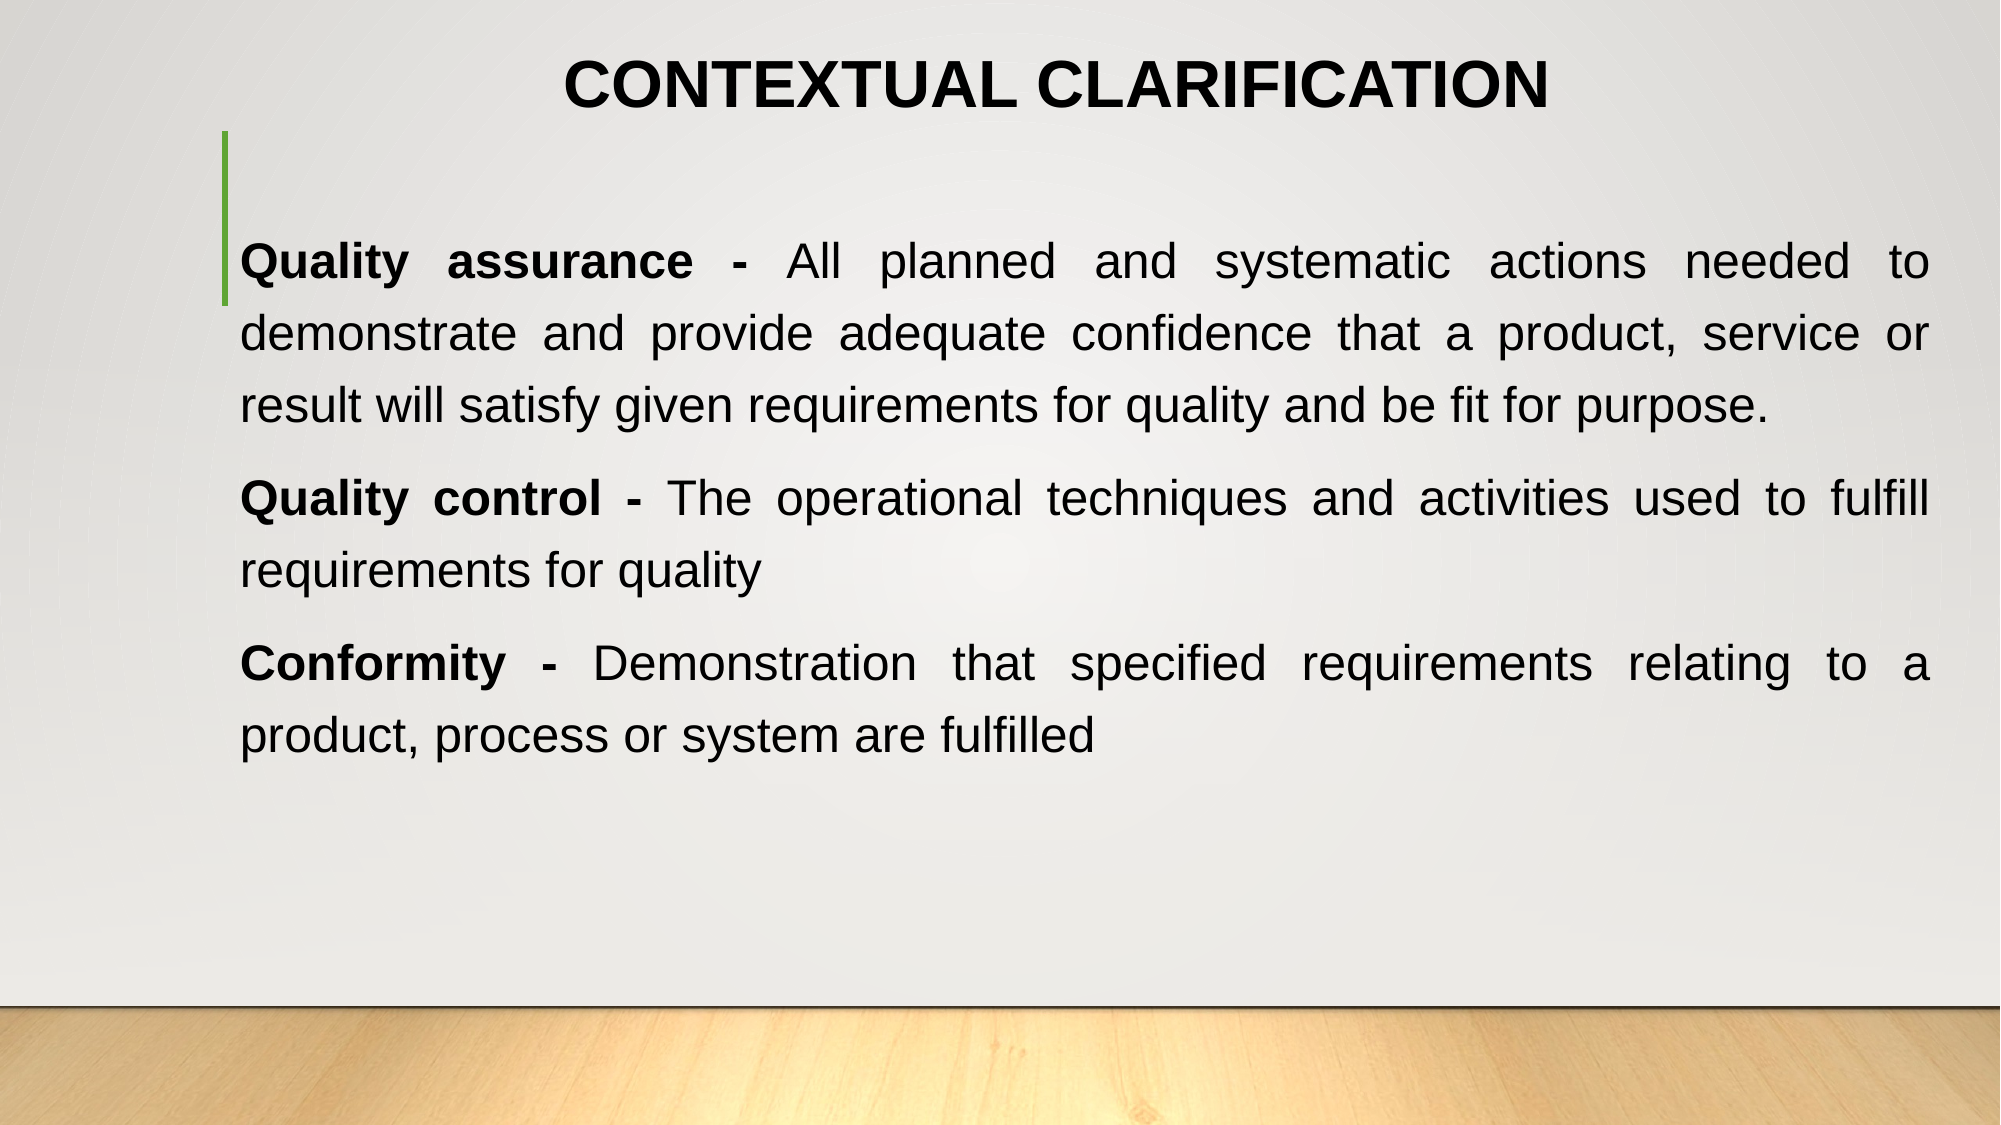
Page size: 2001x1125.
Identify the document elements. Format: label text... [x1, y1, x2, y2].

list Quality assurance - All planned and systematic actions needed to demonstrate and provide adequate confidence that a product, service or result will satisfy given requirements for quality and be fit for purpose. Quality control - The operational techniques and activities used to fulfill requirements for quality Conformity - Demonstration that specified requirements relating to a product, process or system are fulfilled [224, 209, 1946, 971]
title CONTEXTUAL CLARIFICATION [276, 20, 1839, 130]
picture [0, 1006, 2000, 1125]
